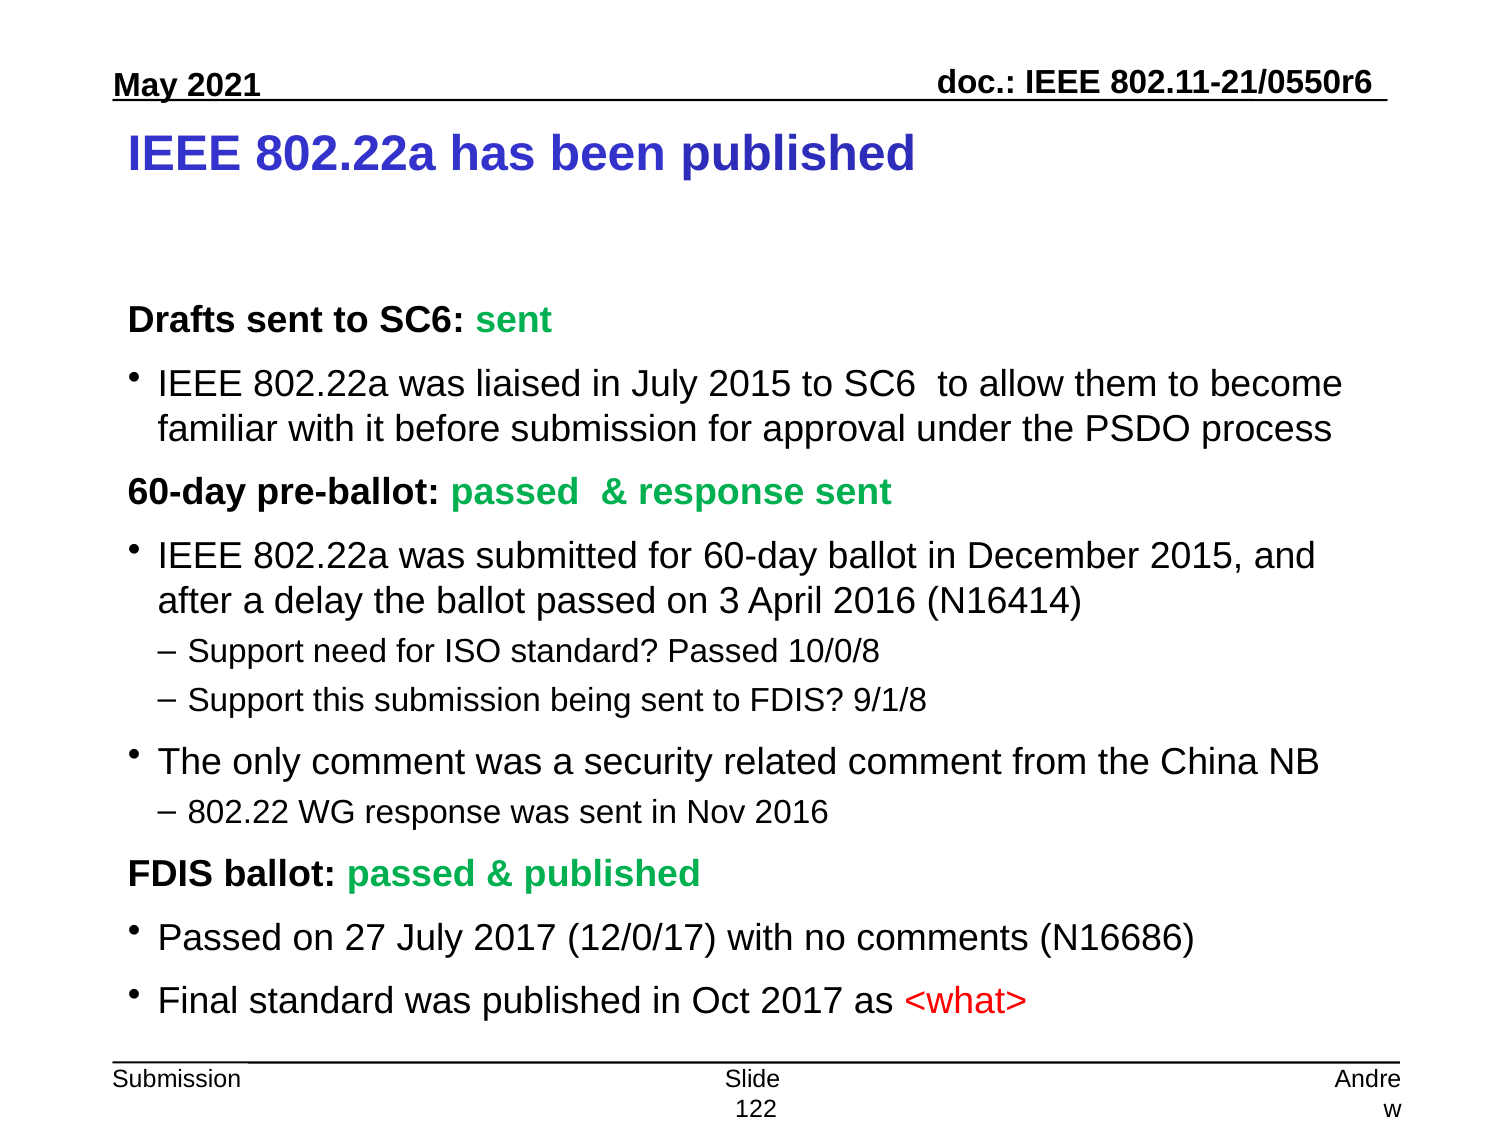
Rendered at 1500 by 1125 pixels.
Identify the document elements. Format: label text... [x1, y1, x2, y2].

title IEEE 802.22a has been published [112, 112, 1388, 287]
footer Andrew Myles, Cisco [1320, 1061, 1402, 1093]
list Drafts sent to SC6: sent IEEE 802.22a was liaised in July 2015 to SC6 to allow them to become familiar with it before submission for approval under the PSDO process 60-day pre-ballot: passed & response sent IEEE 802.22a was submitted for 60-day ballot in December 2015, and after a delay the ballot passed on 3 April 2016 (N16414) Support need for ISO standard? Passed 10/0/8 Support this submission being sent to FDIS? 9/1/8 The only comment was a security related comment from the China NB 802.22 WG response was sent in Nov 2016 FDIS ballot: passed & published Passed on 27 July 2017 (12/0/17) with no comments (N16686) Final standard was published in Oct 2017 as <what> [112, 287, 1388, 963]
slide_number Slide 122 [709, 1061, 803, 1093]
